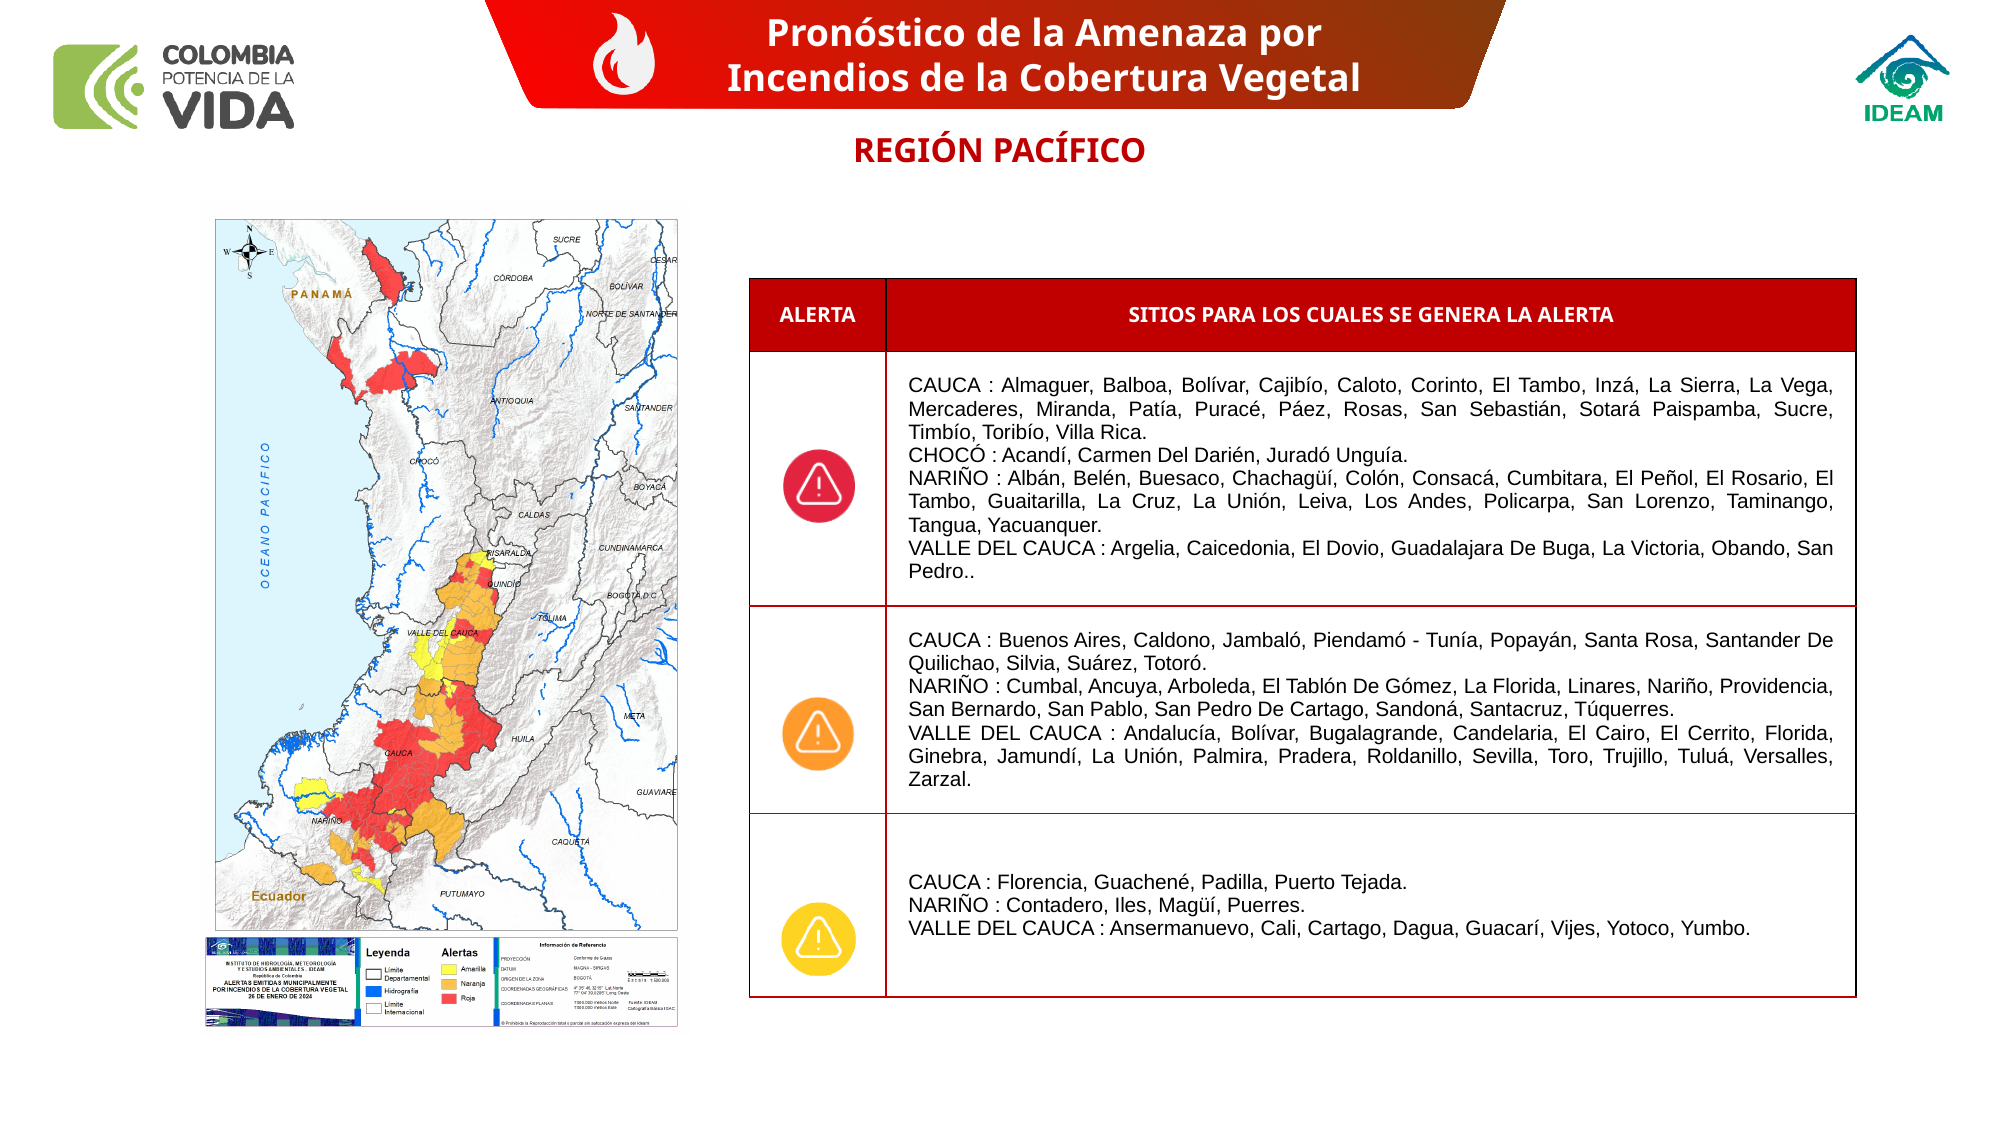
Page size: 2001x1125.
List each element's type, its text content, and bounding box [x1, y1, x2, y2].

table_cell CAUCA : Almaguer, Balboa, Bolívar, Cajibío, Caloto, Corinto, El Tambo, Inzá, La Sierra, La Vega, Mercaderes, Miranda, Patía, Puracé, Páez, Rosas, San Sebastián, Sotará Paispamba, Sucre, Timbío, Toribío, Villa Rica. CHOCÓ : Acandí, Carmen Del Darién, Juradó Unguía. NARIÑO : Albán, Belén, Buesaco, Chachagüí, Colón, Consacá, Cumbitara, El Peñol, El Rosario, El Tambo, Guaitarilla, La Cruz, La Unión, Leiva, Los Andes, Policarpa, San Lorenzo, Taminango, Tangua, Yacuanquer. VALLE DEL CAUCA : Argelia, Caicedonia, El Dovio, Guadalajara De Buga, La Victoria, Obando, San Pedro.. [887, 352, 1855, 605]
picture [593, 12, 655, 95]
table_cell CAUCA : Florencia, Guachené, Padilla, Puerto Tejada. NARIÑO : Contadero, Iles, Magüí, Puerres. VALLE DEL CAUCA : Ansermanuevo, Cali, Cartago, Dagua, Guacarí, Vijes, Yotoco, Yumbo. [887, 814, 1855, 996]
table_header ALERTA [750, 279, 885, 351]
table_cell CAUCA : Buenos Aires, Caldono, Jambaló, Piendamó - Tunía, Popayán, Santa Rosa, Santander De Quilichao, Silvia, Suárez, Totoró. NARIÑO : Cumbal, Ancuya, Arboleda, El Tablón De Gómez, La Florida, Linares, Nariño, Providencia, San Bernardo, San Pablo, San Pedro De Cartago, Sandoná, Santacruz, Túquerres. VALLE DEL CAUCA : Andalucía, Bolívar, Bugalagrande, Candelaria, El Cairo, El Cerrito, Florida, Ginebra, Jamundí, La Unión, Palmira, Pradera, Roldanillo, Sevilla, Toro, Trujillo, Tuluá, Versalles, Zarzal. [887, 607, 1855, 813]
table_cell [750, 352, 885, 605]
table_cell [750, 607, 885, 813]
table_header SITIOS PARA LOS CUALES SE GENERA LA ALERTA [887, 279, 1855, 351]
picture [0, 0, 2000, 1125]
table_cell [750, 814, 885, 996]
list REGIÓN PACÍFICO [613, 126, 1387, 188]
